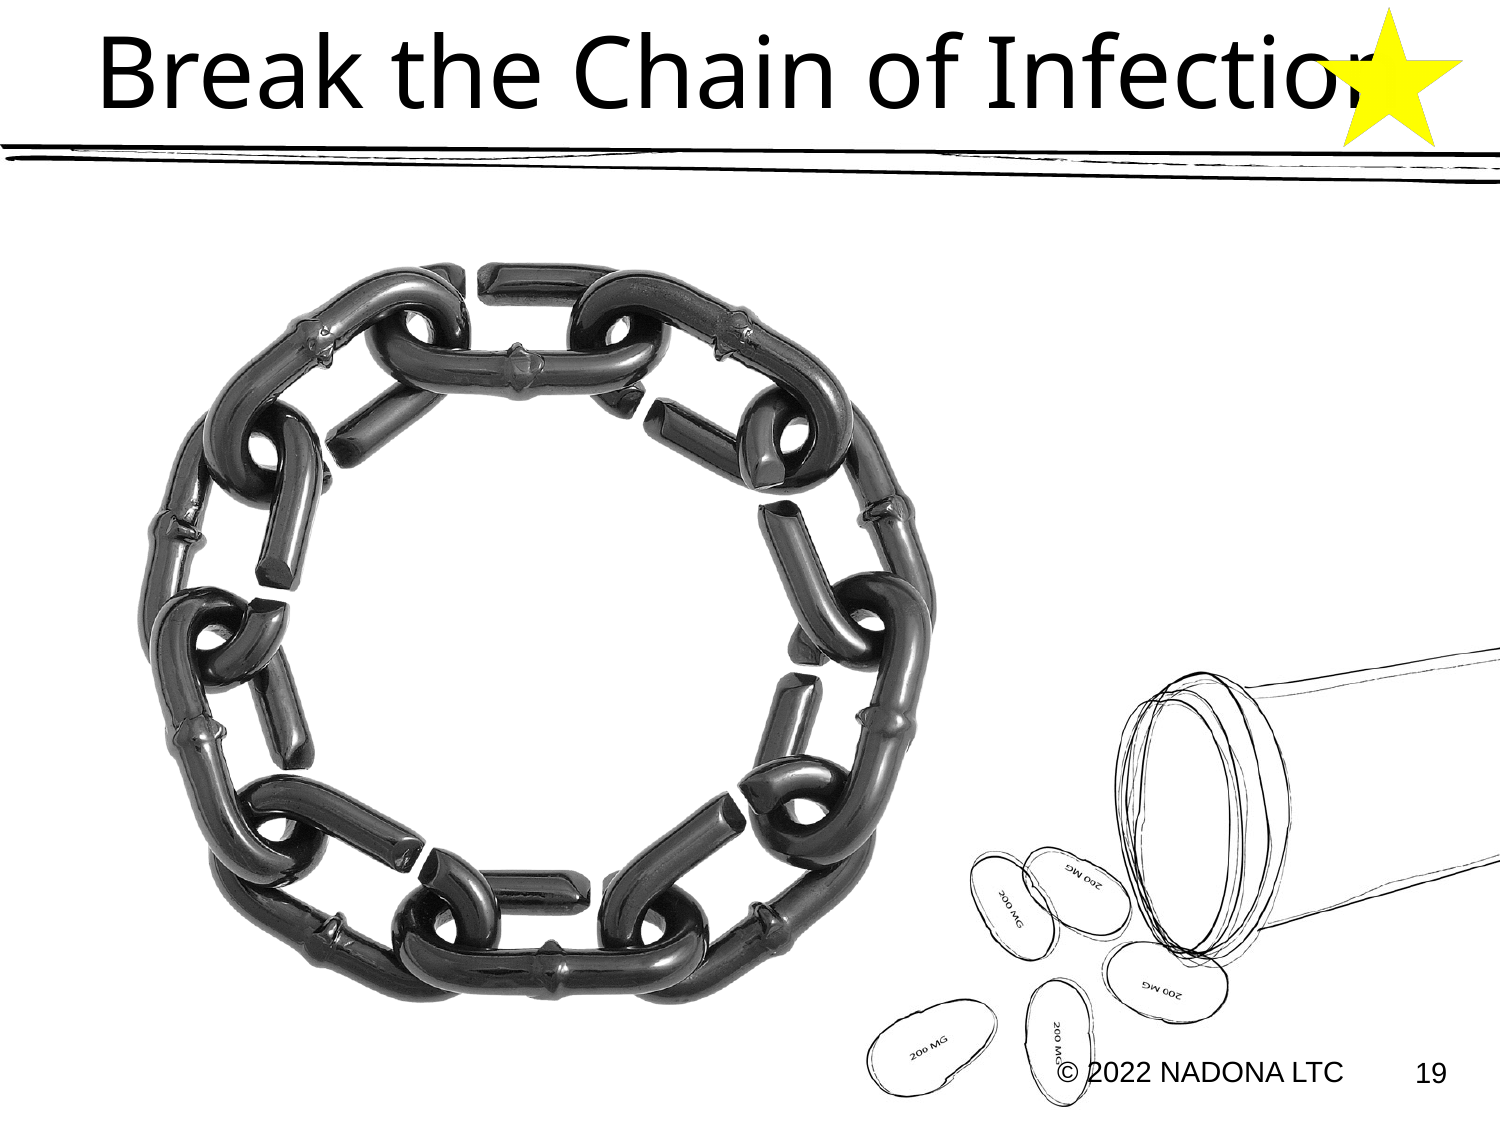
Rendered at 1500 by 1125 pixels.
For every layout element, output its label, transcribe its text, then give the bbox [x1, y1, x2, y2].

slide_number 19 [1112, 1046, 1463, 1125]
footer © 2022 NADONA LTC [963, 1045, 1439, 1125]
picture [0, 7, 1500, 1125]
title Break the Chain of Infection [0, 0, 1500, 138]
